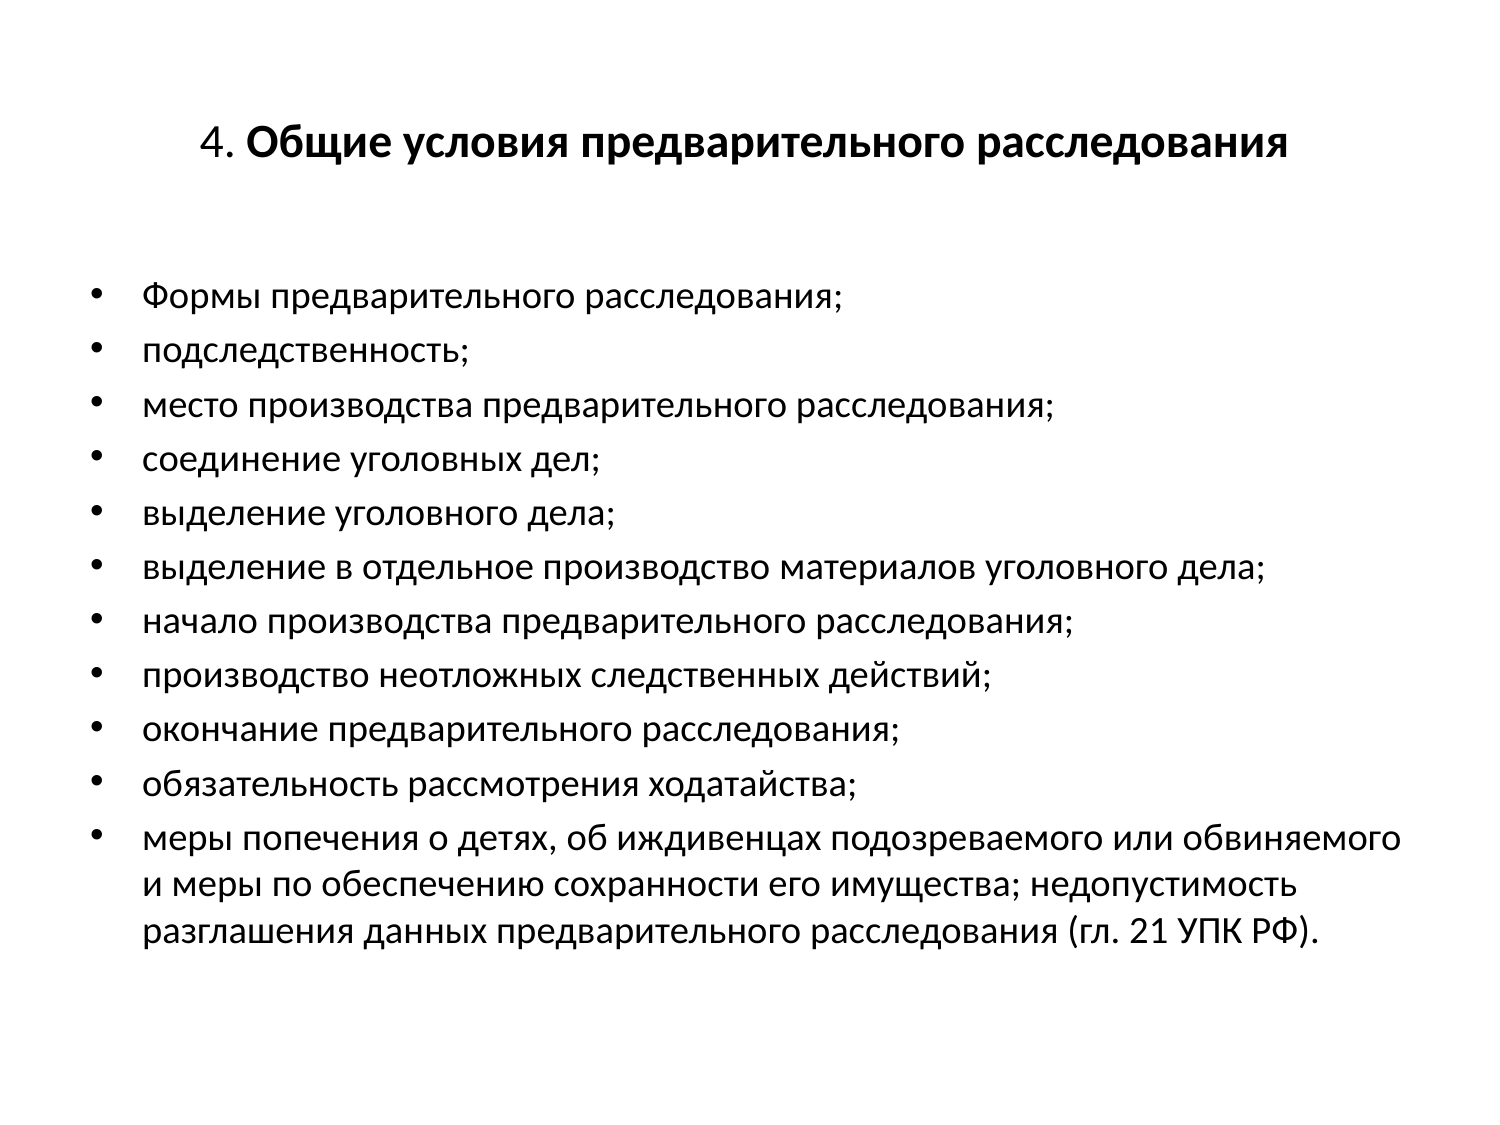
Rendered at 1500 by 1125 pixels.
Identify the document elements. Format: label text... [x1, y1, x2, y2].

title 4. Общие условия предварительного расследования [75, 45, 1425, 233]
list Формы предварительного расследования; подследственность; место производства предварительного расследования; соединение уголовных дел; выделение уголовного дела; выделение в отдельное производство материалов уголовного дела; начало производства предварительного расследования; производство неотложных следственных действий; окончание предварительного расследования; обязательность рассмотрения ходатайства; меры попечения о детях, об иждивенцах подозреваемого или обвиняемого и меры по обеспечению сохранности его имущества; недопустимость разглашения данных предварительного расследования (гл. 21 УПК РФ). [75, 262, 1425, 1005]
